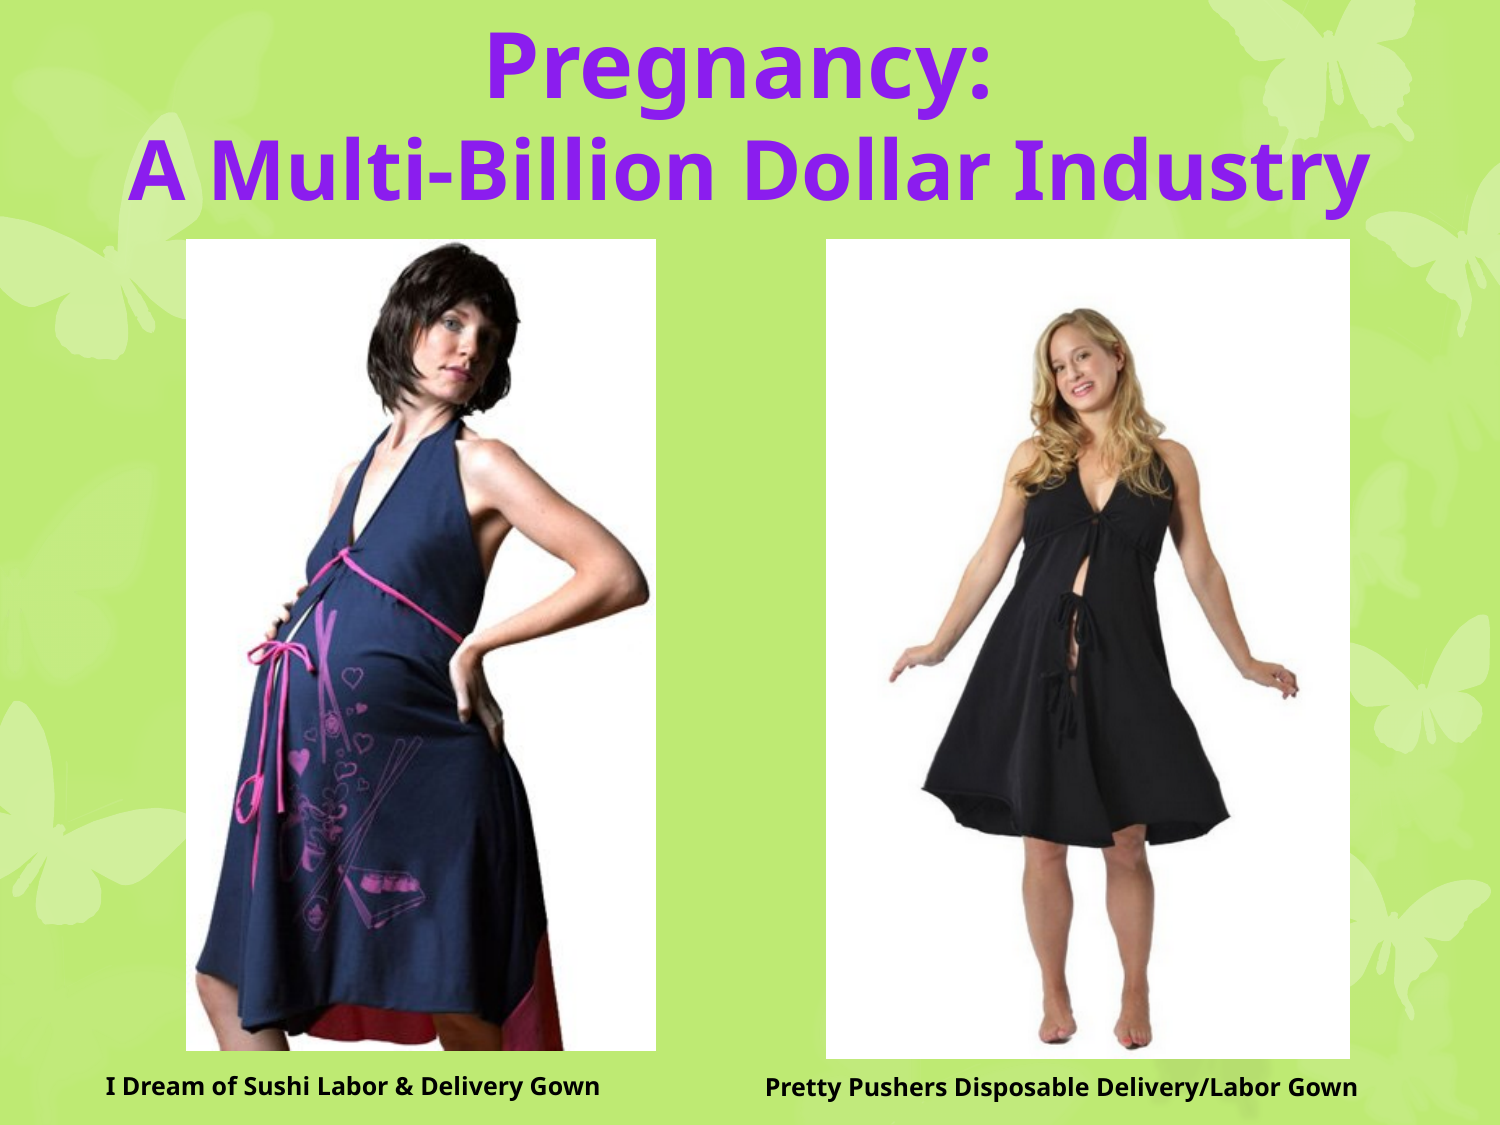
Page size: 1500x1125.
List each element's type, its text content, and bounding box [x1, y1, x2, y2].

text_box I Dream of Sushi Labor & Delivery Gown [91, 1063, 692, 1108]
picture [186, 239, 657, 1052]
text_box Pretty Pushers Disposable Delivery/Labor Gown [750, 1064, 1463, 1110]
text_box Pregnancy: A Multi-Billion Dollar Industry [113, 0, 1387, 225]
picture [826, 239, 1351, 1059]
